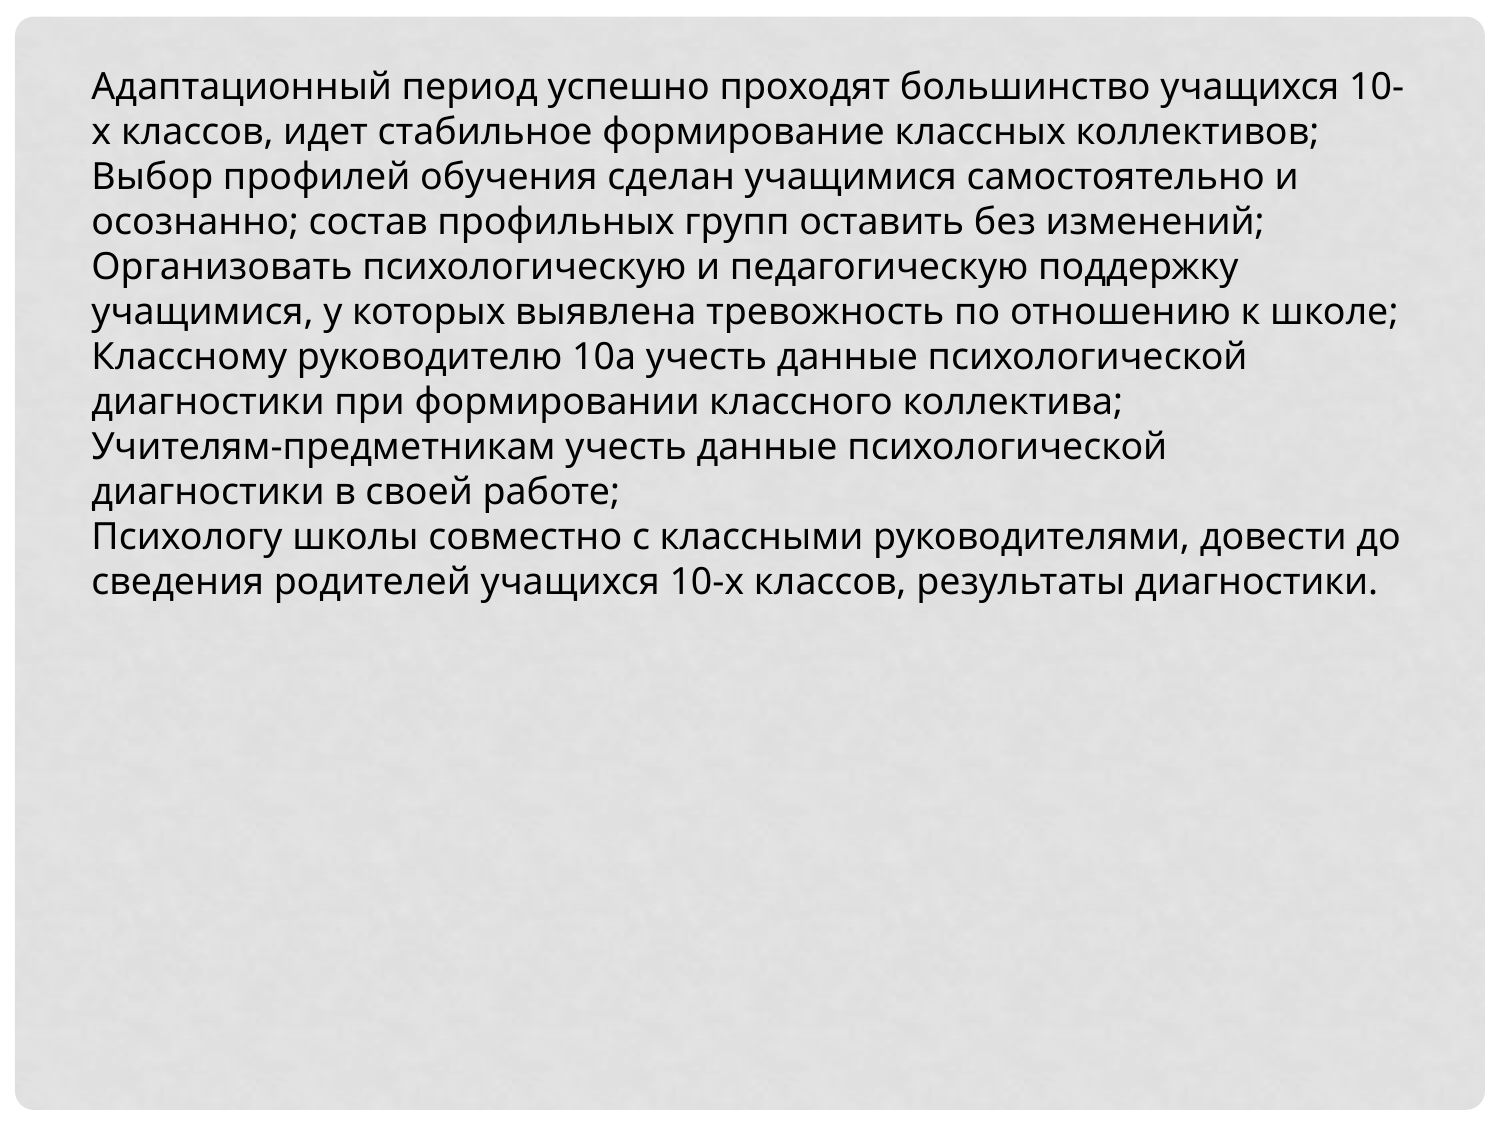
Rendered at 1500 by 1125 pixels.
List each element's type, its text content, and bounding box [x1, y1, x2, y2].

text_box Адаптационный период успешно проходят большинство учащихся 10-х классов, идет стабильное формирование классных коллективов; Выбор профилей обучения сделан учащимися самостоятельно и осознанно; состав профильных групп оставить без изменений; Организовать психологическую и педагогическую поддержку учащимися, у которых выявлена тревожность по отношению к школе; Классному руководителю 10а учесть данные психологической диагностики при формировании классного коллектива; Учителям-предметникам учесть данные психологической диагностики в своей работе; Психологу школы совместно с классными руководителями, довести до сведения родителей учащихся 10-х классов, результаты диагностики. [76, 55, 1424, 610]
